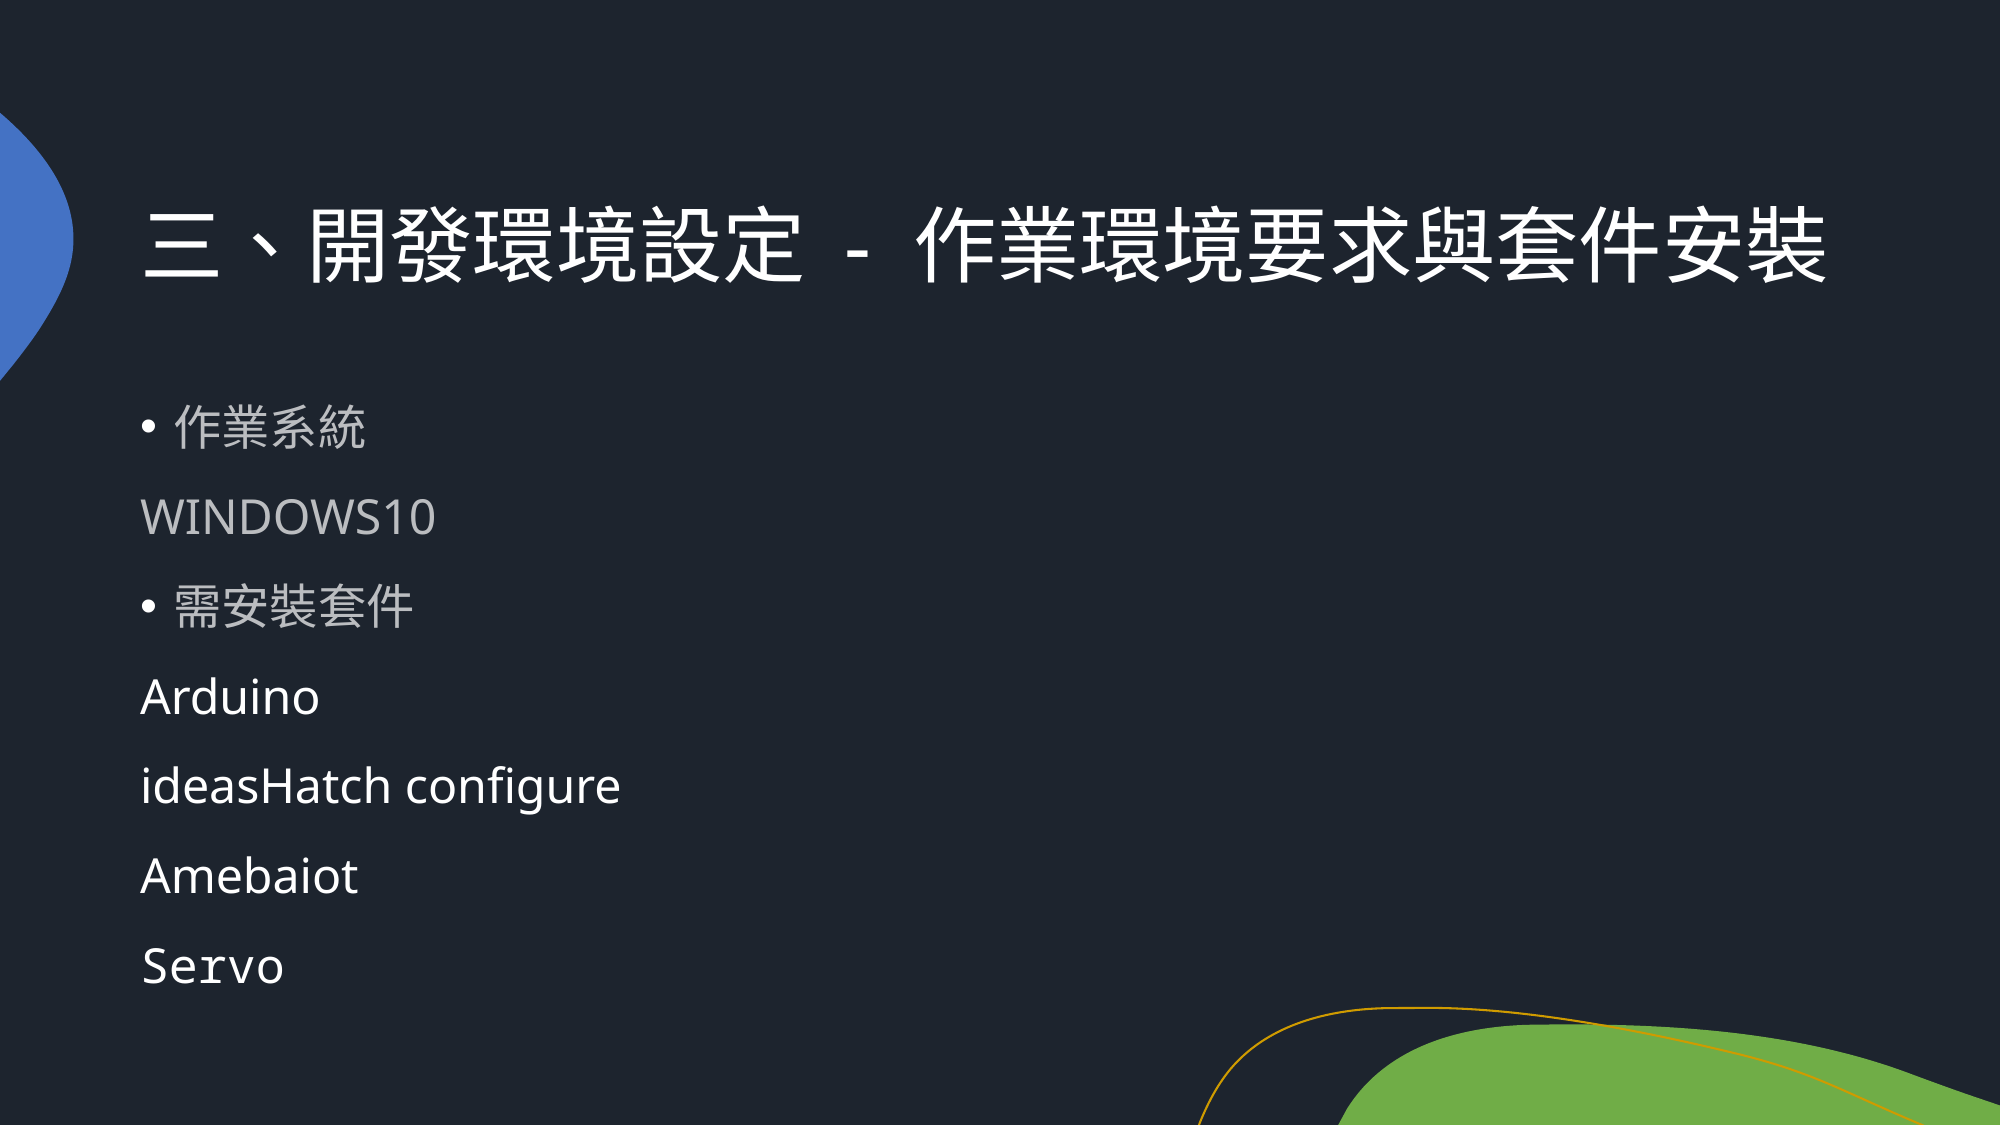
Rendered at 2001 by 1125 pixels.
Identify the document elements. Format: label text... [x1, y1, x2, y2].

title 三、開發環境設定 - 作業環境要求與套件安裝 [125, 125, 1875, 375]
list 作業系統 WINDOWS10 需安裝套件 Arduino ideasHatch configure Amebaiot Servo [125, 375, 1875, 1002]
